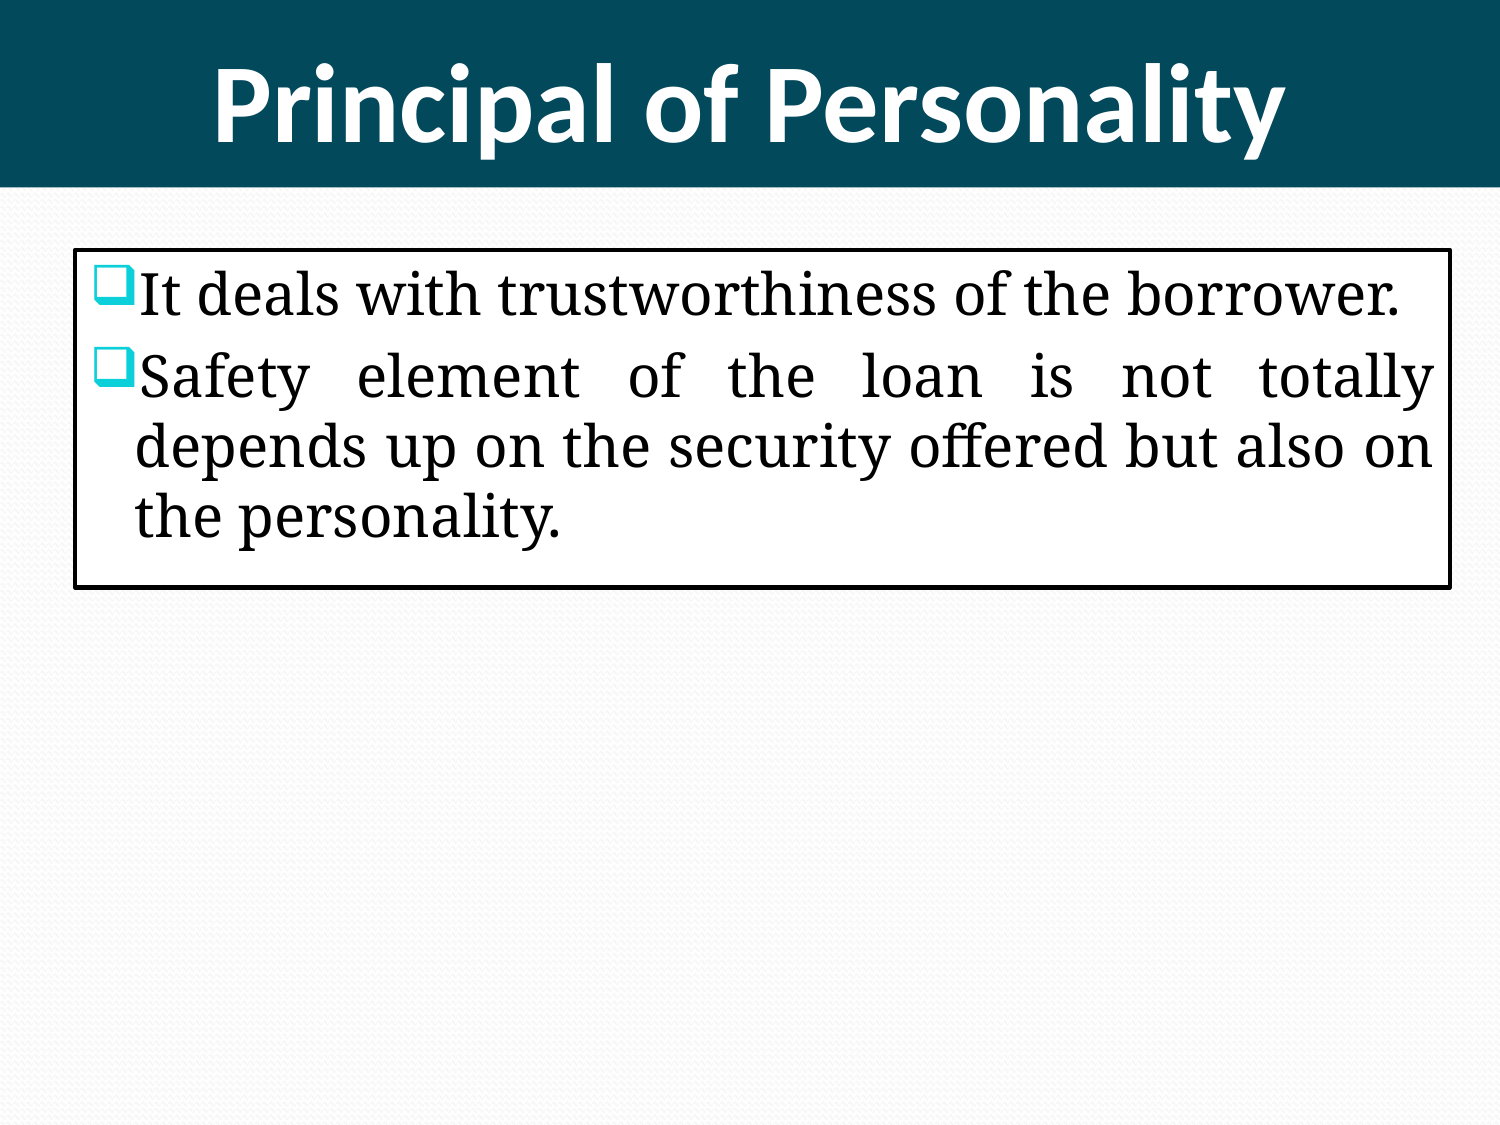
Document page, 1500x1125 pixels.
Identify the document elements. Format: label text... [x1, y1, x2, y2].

title Principal of Personality [0, 0, 1500, 188]
list It deals with trustworthiness of the borrower. Safety element of the loan is not totally depends up on the security offered but also on the personality. [73, 248, 1452, 590]
